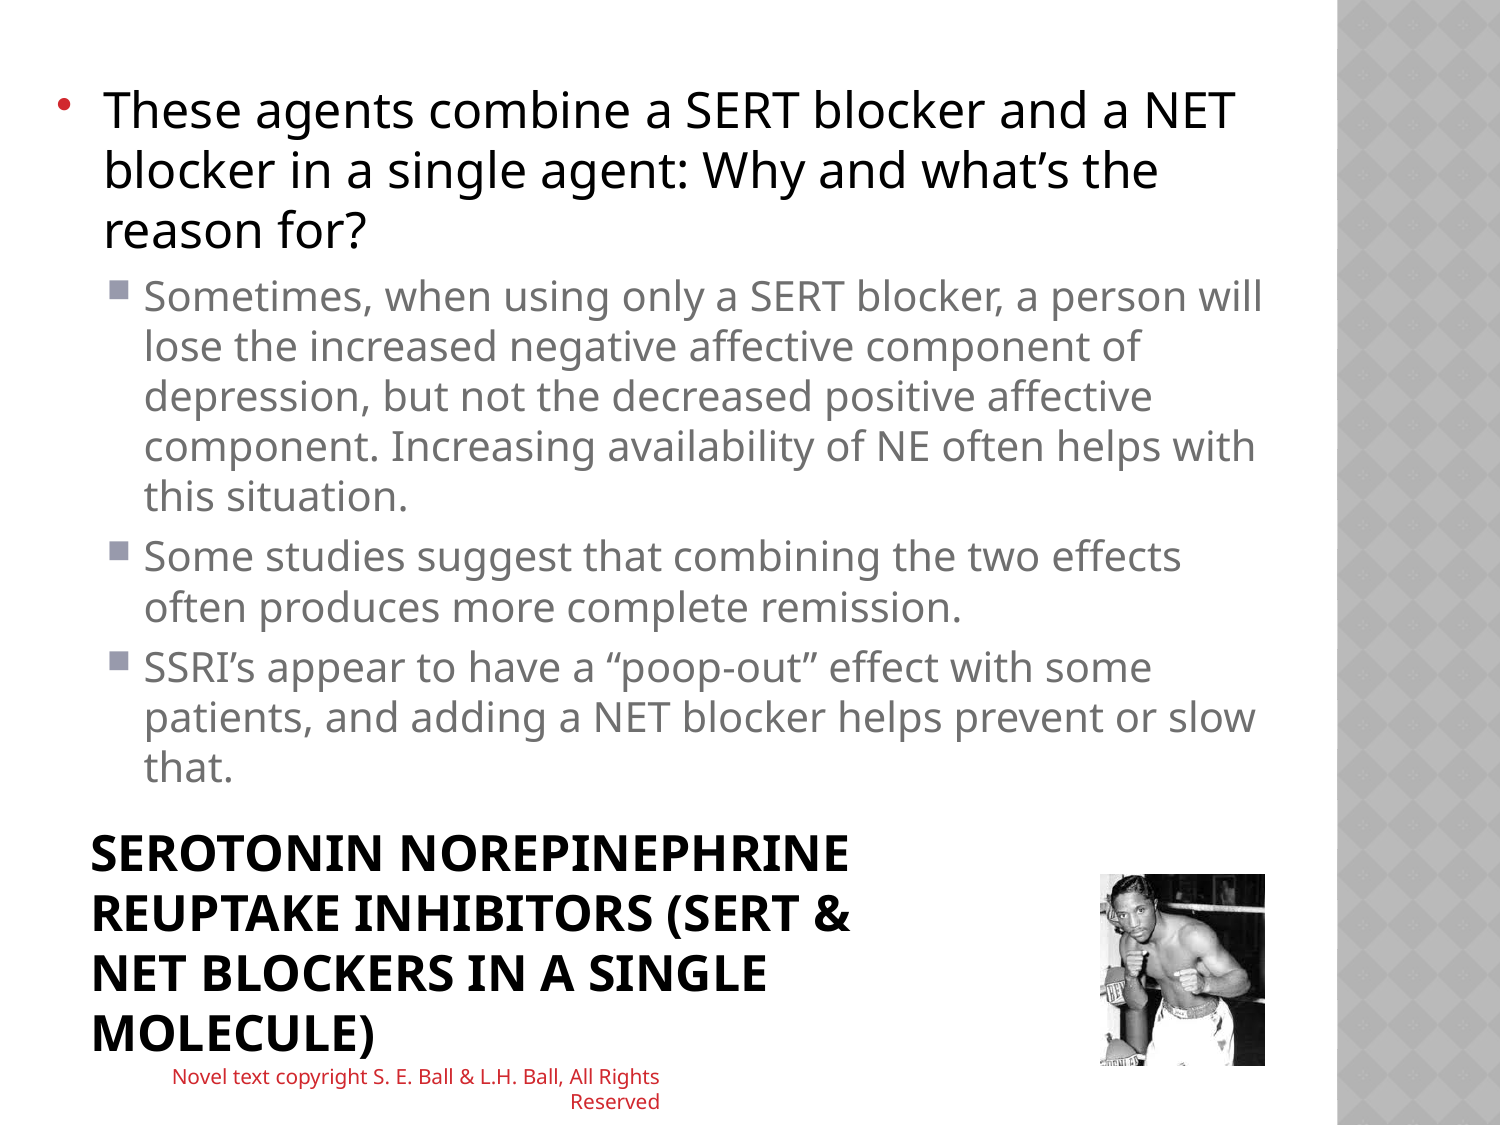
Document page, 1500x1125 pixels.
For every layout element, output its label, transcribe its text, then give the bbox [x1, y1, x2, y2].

footer Novel text copyright S. E. Ball & L.H. Ball, All Rights Reserved [75, 1075, 675, 1114]
picture [1099, 874, 1266, 1066]
text_box [1337, 0, 1500, 1125]
title Serotonin Norepinephrine Reuptake Inhibitors (SERT & NET Blockers in a Single Molecule) [82, 875, 949, 1062]
list These agents combine a SERT blocker and a NET blocker in a single agent: Why and what’s the reason for? Sometimes, when using only a SERT blocker, a person will lose the increased negative affective component of depression, but not the decreased positive affective component. Increasing availability of NE often helps with this situation. Some studies suggest that combining the two effects often produces more complete remission. SSRI’s appear to have a “poop-out” effect with some patients, and adding a NET blocker helps prevent or slow that. [43, 71, 1300, 875]
